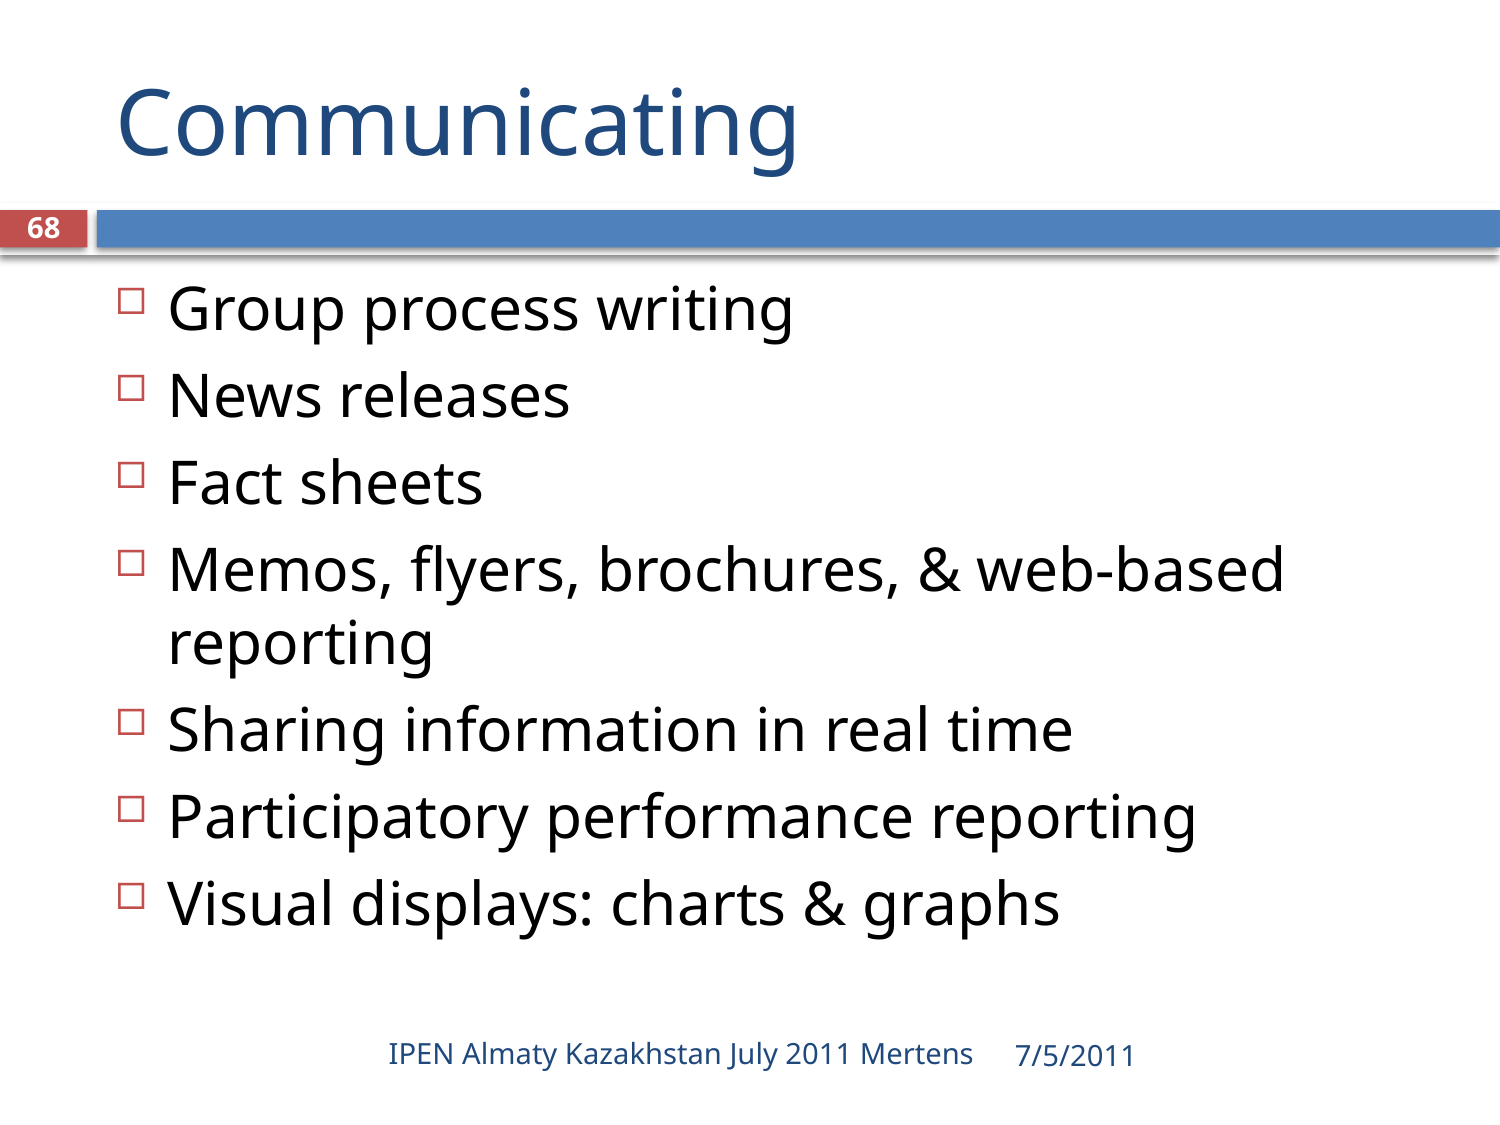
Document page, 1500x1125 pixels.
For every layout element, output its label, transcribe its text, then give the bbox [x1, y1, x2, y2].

title Communicating [100, 37, 1438, 200]
footer IPEN Almaty Kazakhstan July 2011 Mertens [99, 1024, 990, 1085]
slide_number 68 [0, 208, 88, 249]
list Group process writing News releases Fact sheets Memos, flyers, brochures, & web-based reporting Sharing information in real time Participatory performance reporting Visual displays: charts & graphs [100, 262, 1438, 1000]
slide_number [999, 1025, 1438, 1085]
